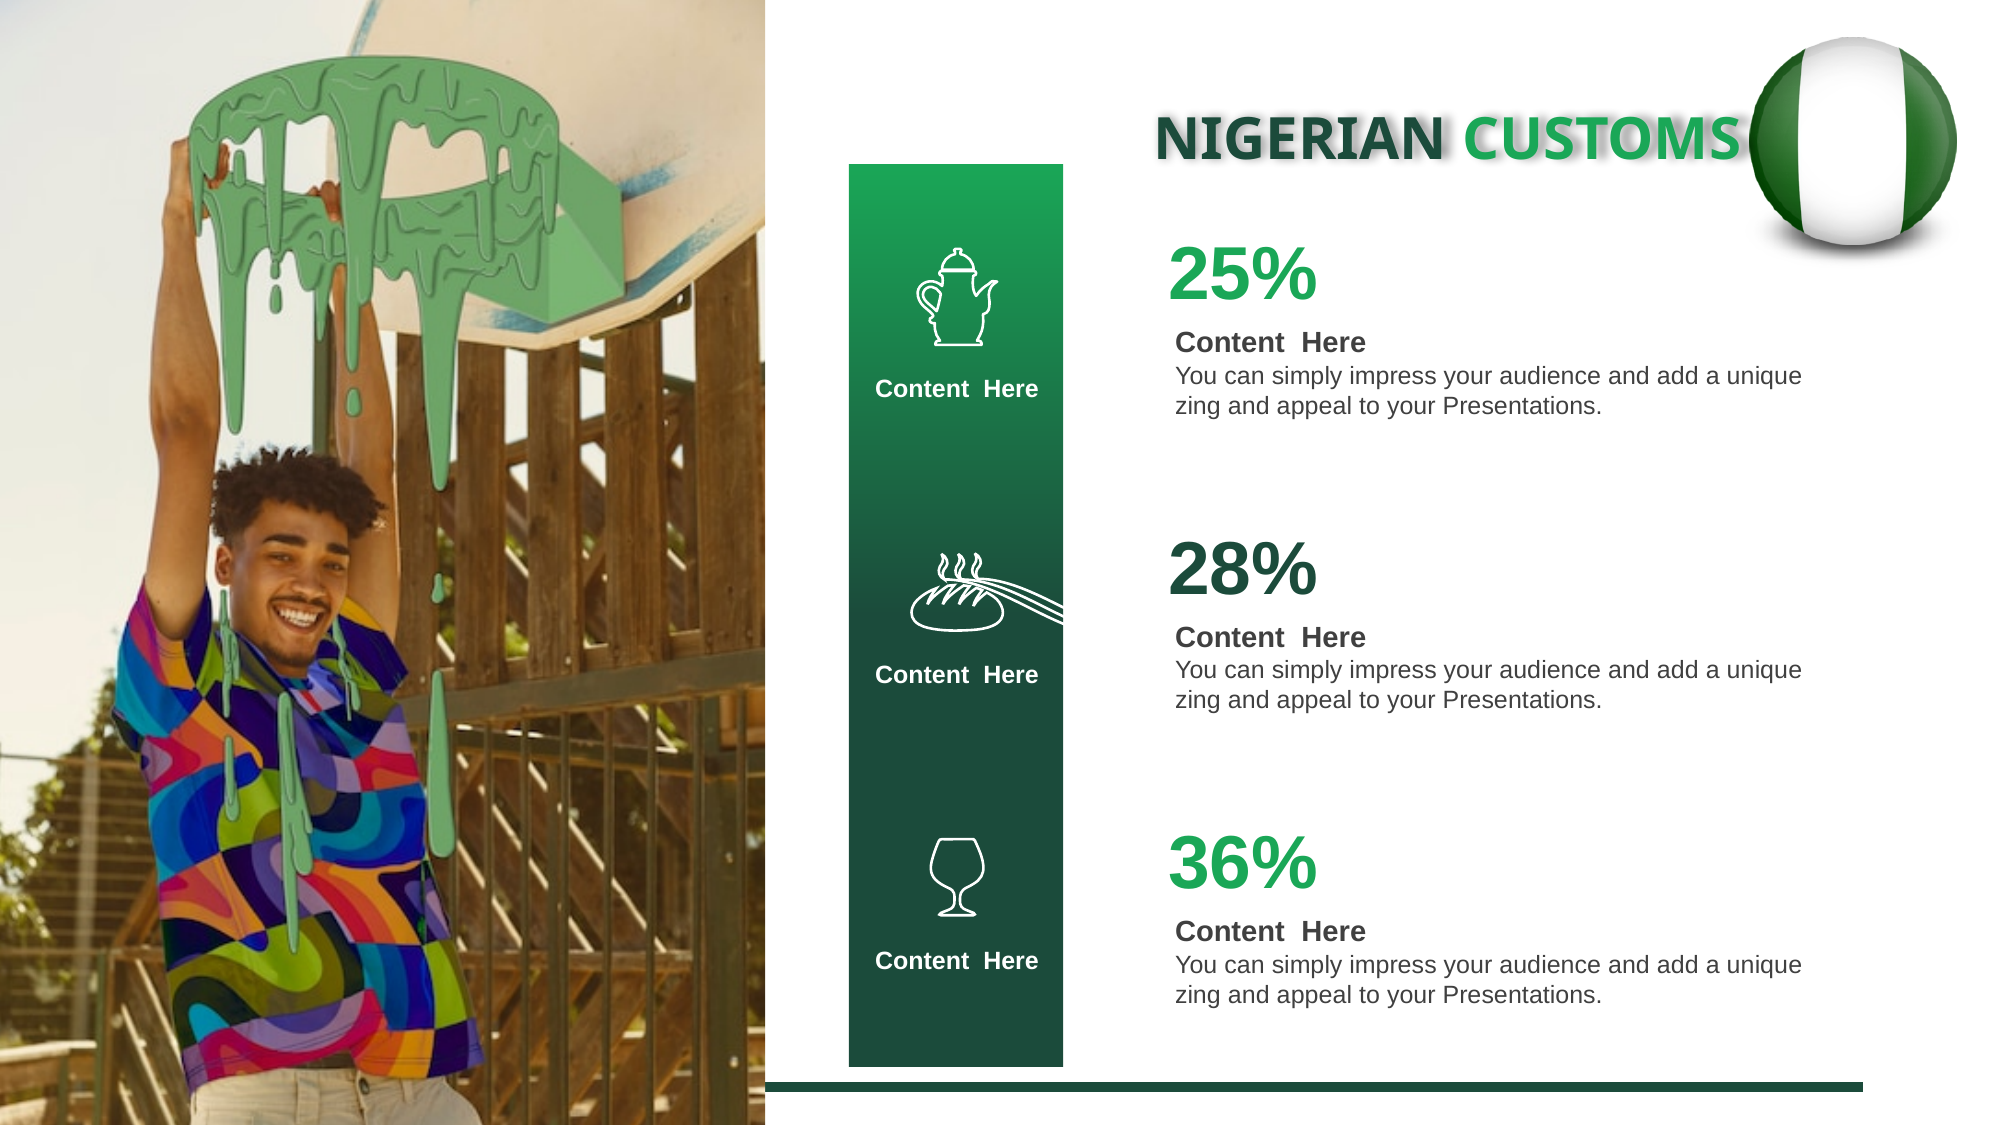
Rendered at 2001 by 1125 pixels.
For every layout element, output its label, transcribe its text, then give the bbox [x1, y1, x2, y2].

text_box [1160, 813, 1866, 1017]
text_box NIGERIAN CUSTOMS [1046, 101, 1745, 194]
picture [1745, 37, 1960, 269]
picture [0, 0, 765, 1125]
text_box [848, 411, 1064, 651]
text_box [765, 512, 770, 622]
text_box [848, 248, 1066, 411]
text_box [848, 163, 1064, 248]
text_box [848, 982, 1064, 1067]
text_box [930, 839, 984, 916]
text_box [911, 553, 1003, 631]
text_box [1160, 224, 1866, 429]
text_box Content Here [848, 651, 1066, 696]
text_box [1160, 519, 1866, 723]
text_box Content Here [848, 937, 1066, 982]
text_box [848, 696, 1064, 937]
